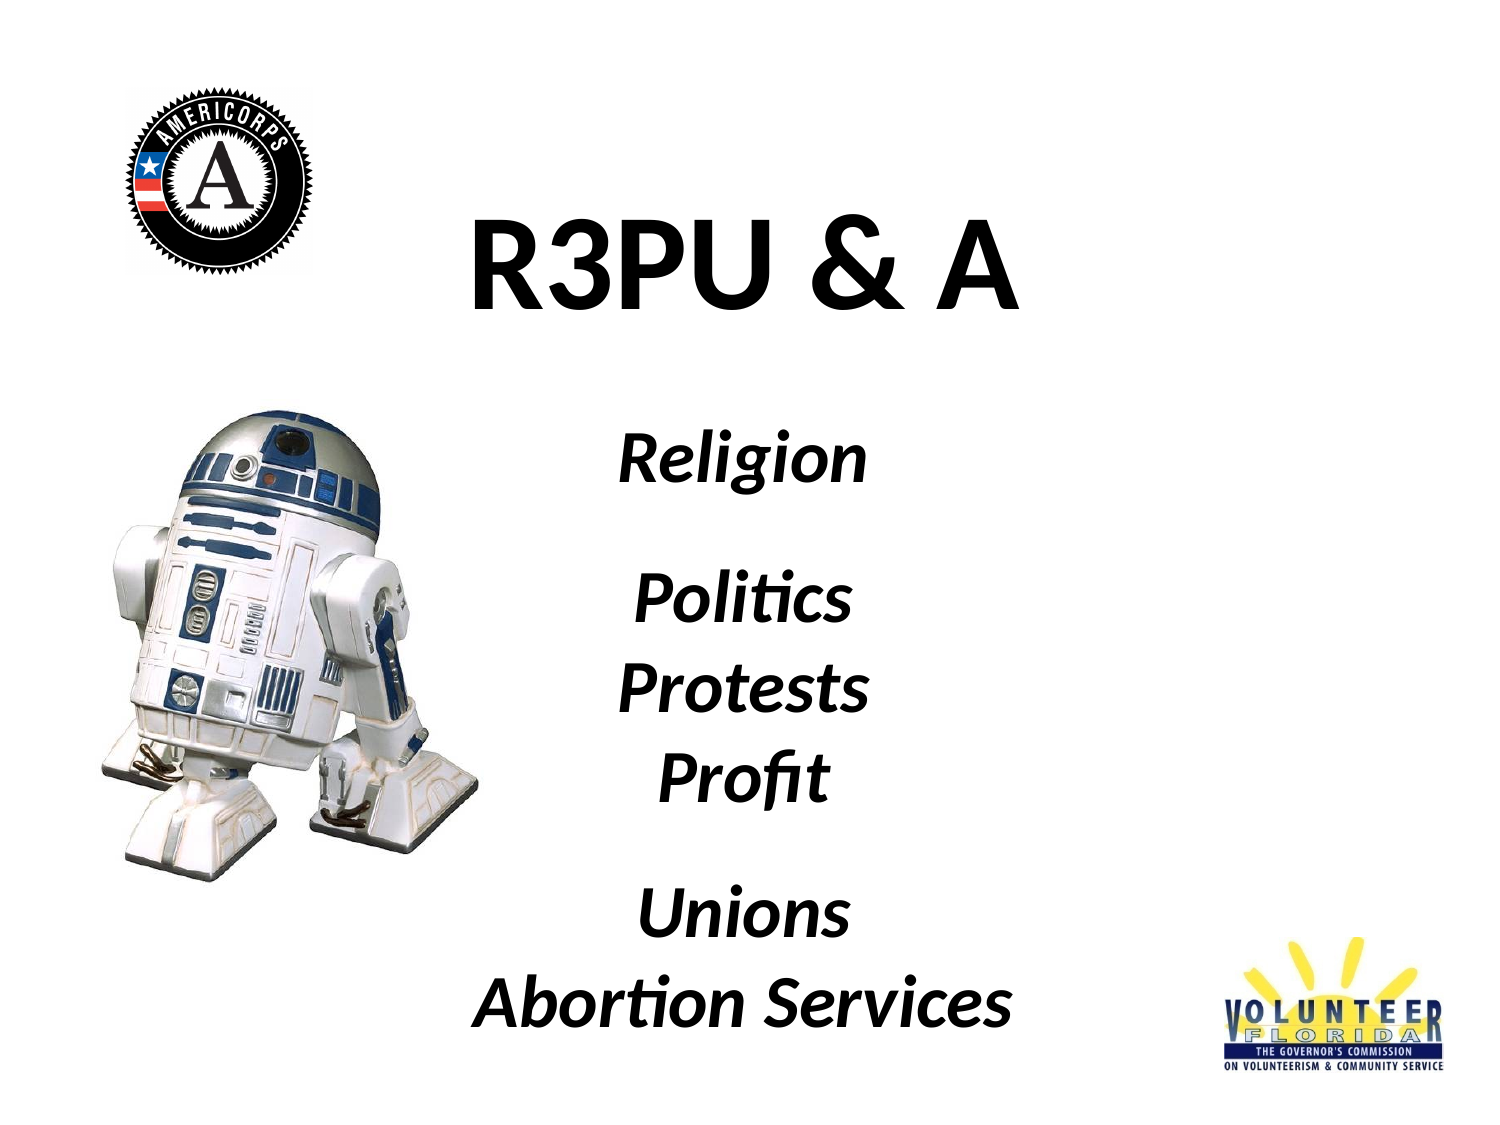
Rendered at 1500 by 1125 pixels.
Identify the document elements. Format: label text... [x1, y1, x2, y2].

picture [87, 399, 488, 894]
picture [124, 87, 313, 276]
picture [1224, 937, 1444, 1074]
text_box R3PU & A Religion Politics Protests Profit Unions Abortion Services [275, 24, 1213, 1125]
